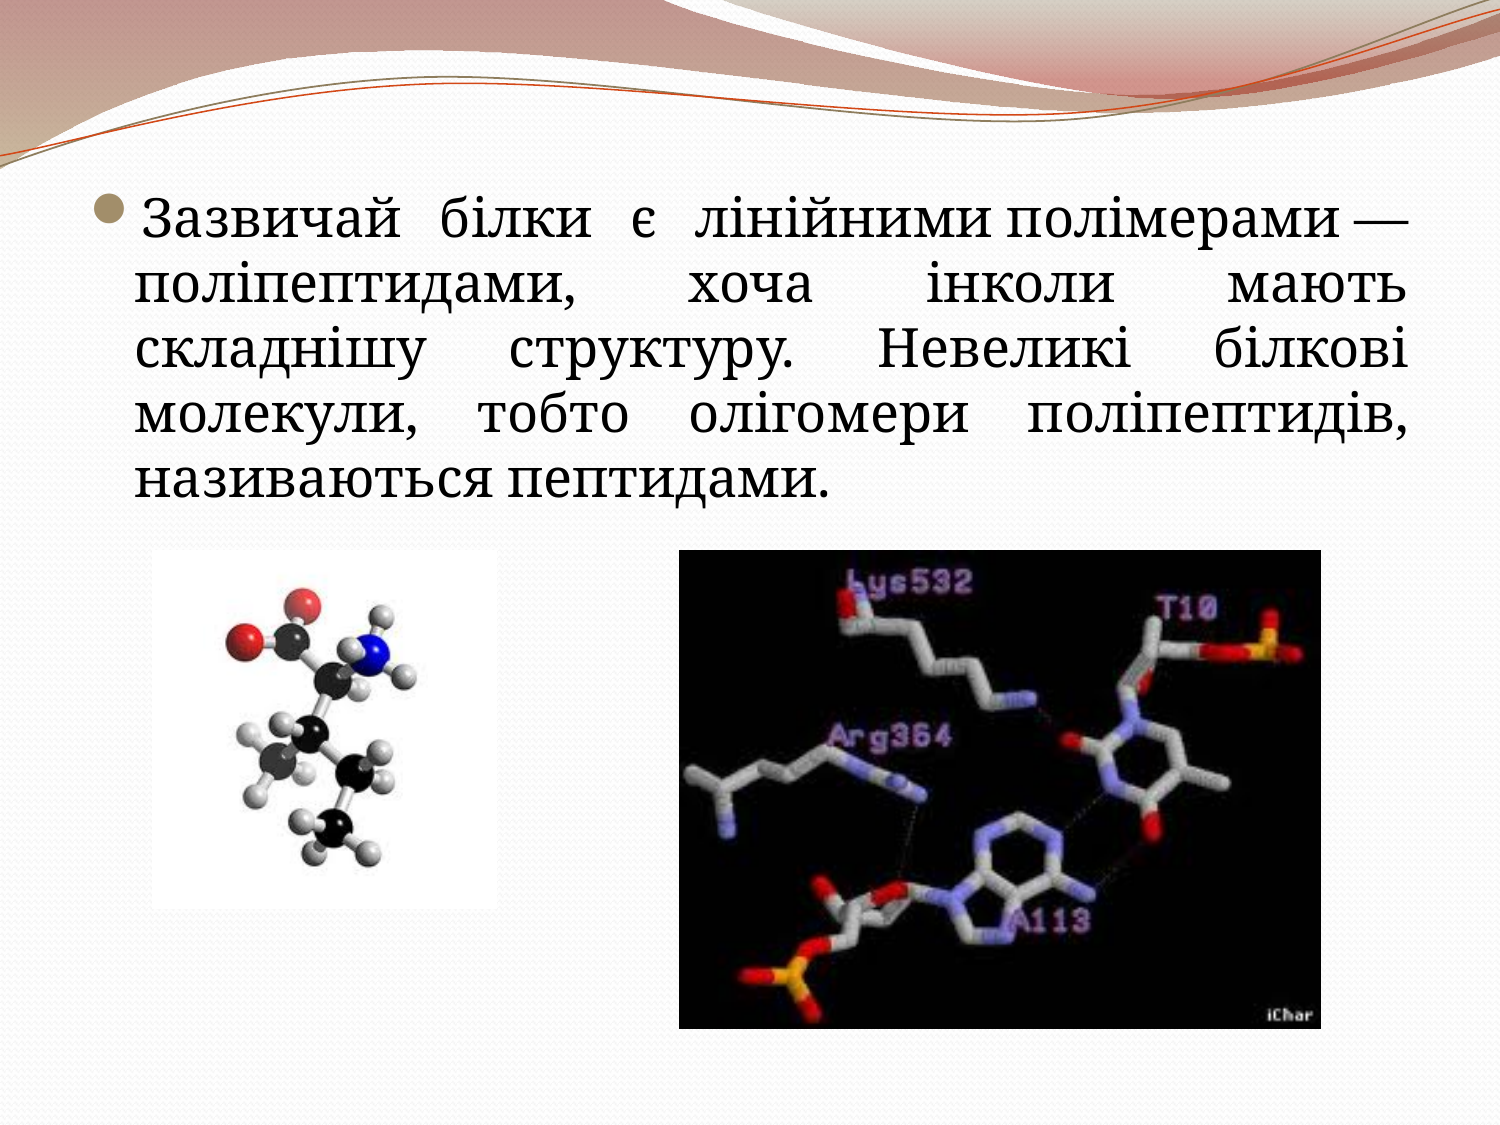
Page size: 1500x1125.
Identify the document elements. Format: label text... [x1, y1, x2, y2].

list Зазвичай білки є лінійними полімерами — поліпептидами, хоча інколи мають складнішу структуру. Невеликі білкові молекули, тобто олігомери поліпептидів, називаються пептидами. [75, 175, 1425, 1038]
picture [679, 550, 1321, 1029]
picture [152, 550, 497, 909]
